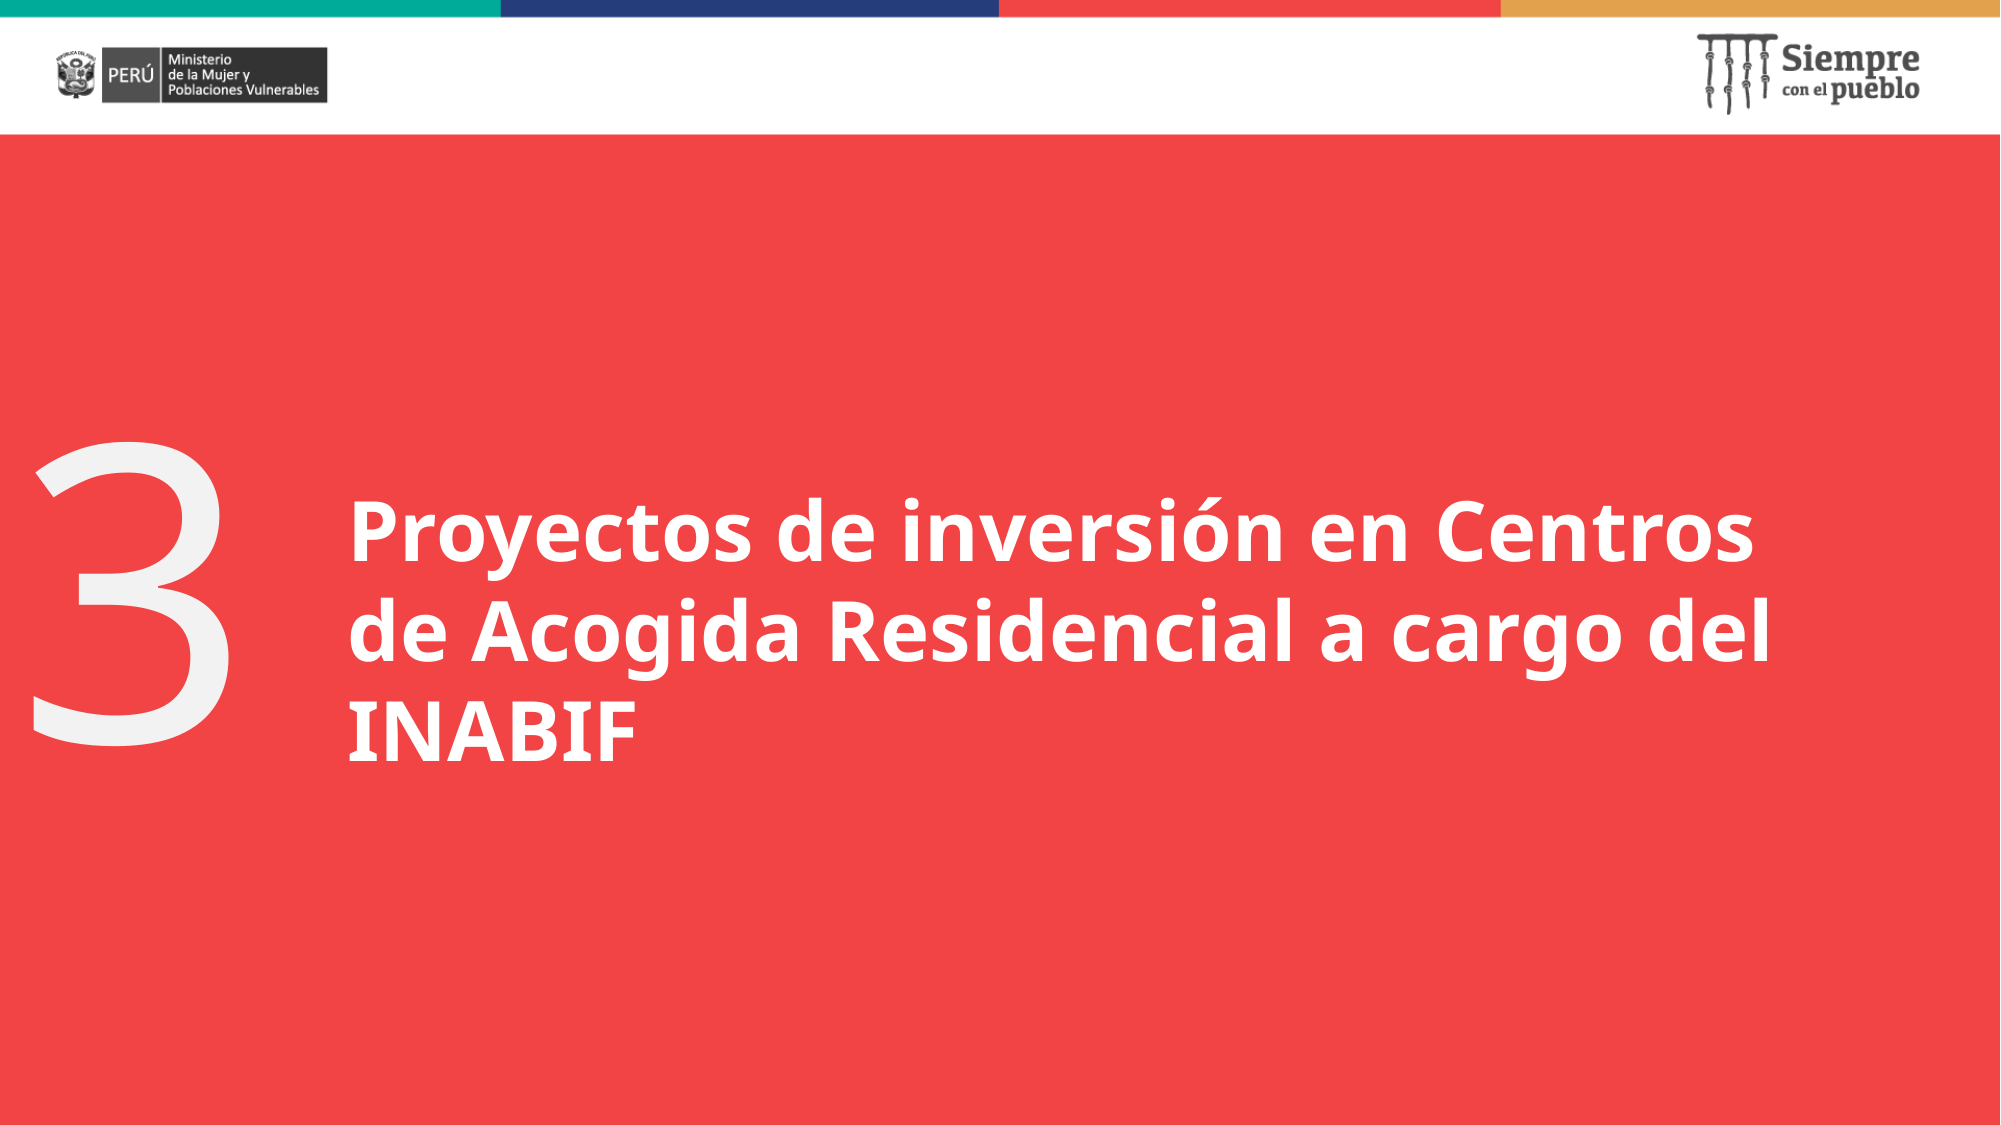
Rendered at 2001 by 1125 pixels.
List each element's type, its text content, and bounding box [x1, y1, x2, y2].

title 3 [0, 287, 246, 929]
picture [0, 0, 2000, 1125]
text_box Proyectos de inversión en Centros de Acogida Residencial a cargo del INABIF [332, 470, 1829, 785]
